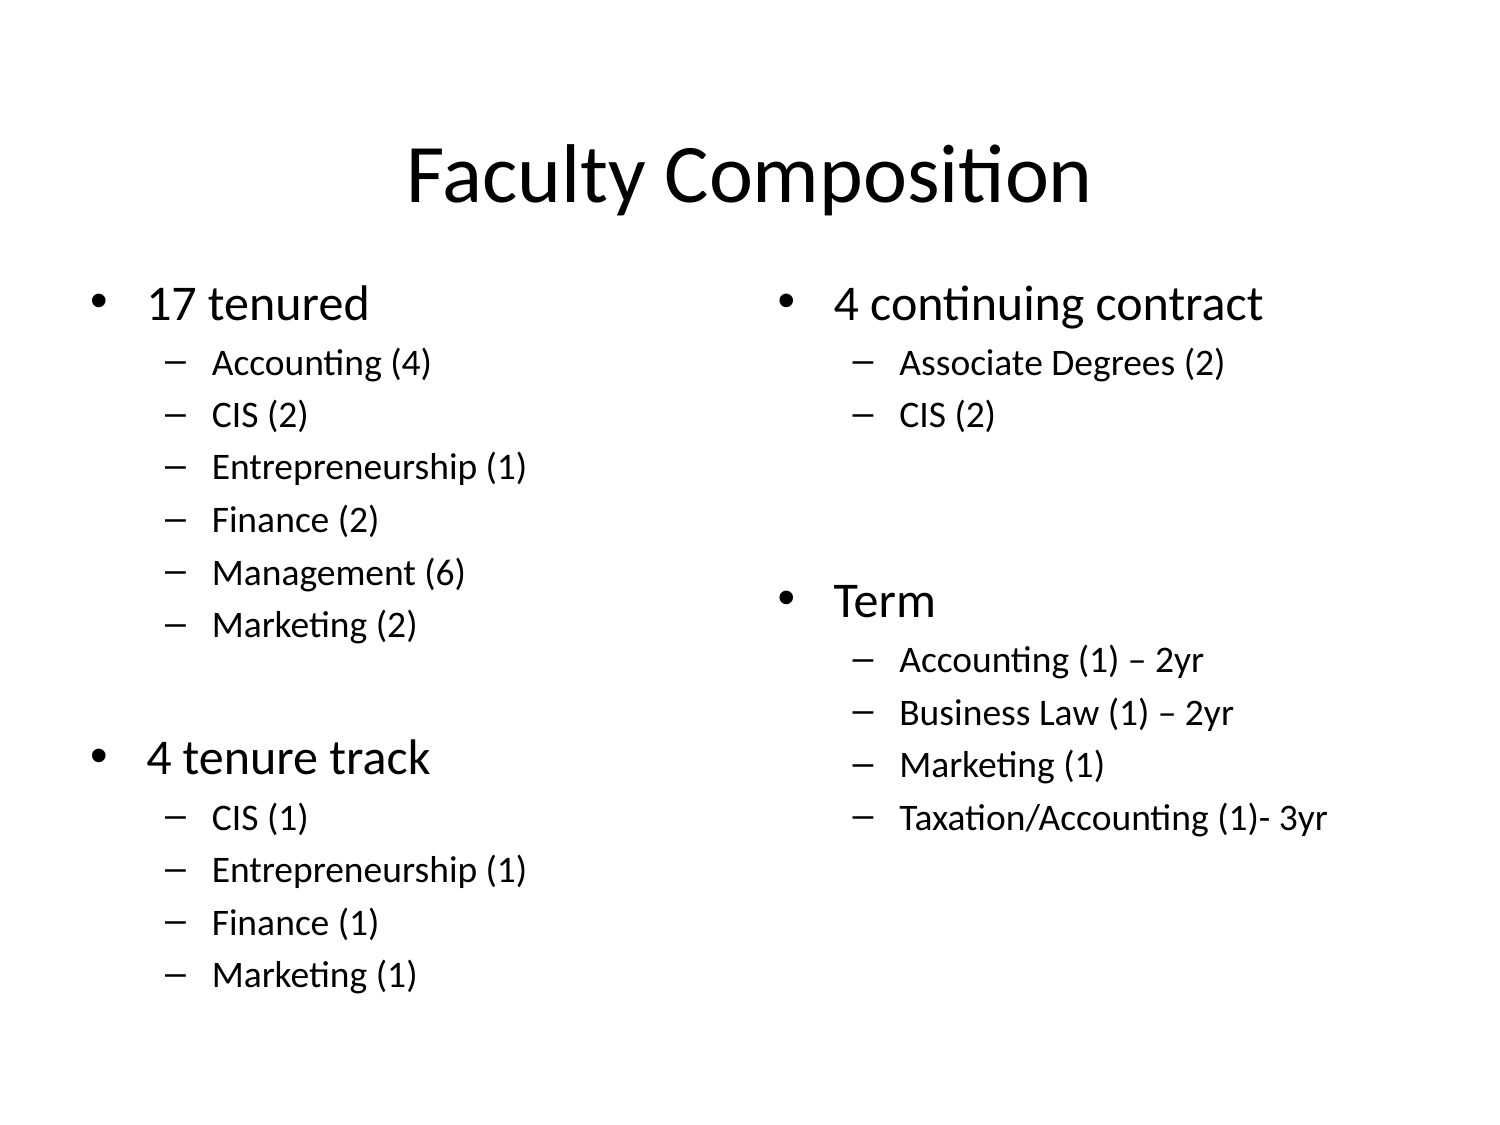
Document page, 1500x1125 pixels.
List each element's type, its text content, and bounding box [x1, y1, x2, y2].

list 4 continuing contract Associate Degrees (2) CIS (2) Term Accounting (1) – 2yr Business Law (1) – 2yr Marketing (1) Taxation/Accounting (1)- 3yr [762, 262, 1463, 1005]
list 17 tenured Accounting (4) CIS (2) Entrepreneurship (1) Finance (2) Management (6) Marketing (2) 4 tenure track CIS (1) Entrepreneurship (1) Finance (1) Marketing (1) [75, 262, 738, 1005]
title Faculty Composition [75, 75, 1425, 263]
